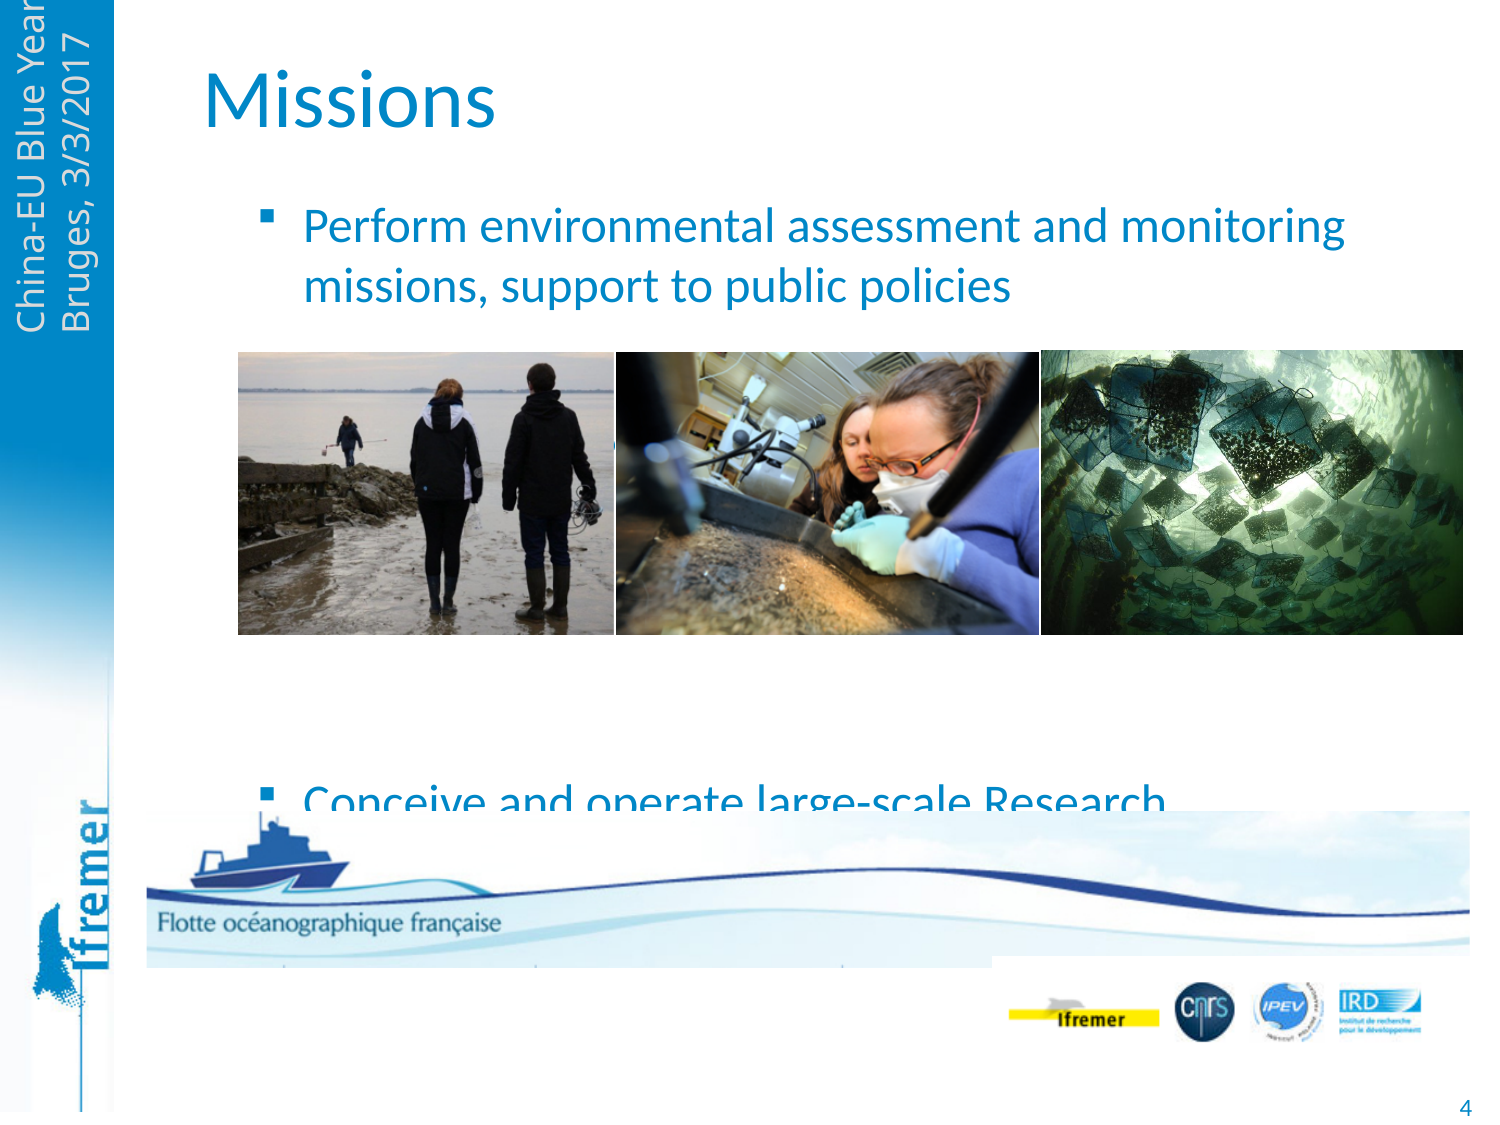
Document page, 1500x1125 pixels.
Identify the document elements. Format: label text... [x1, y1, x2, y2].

picture [146, 811, 1476, 1076]
slide_number 4 [1175, 1087, 1488, 1125]
picture [238, 352, 615, 635]
title Missions [187, 24, 1454, 163]
picture [616, 352, 1039, 635]
picture [1041, 350, 1463, 635]
picture [0, 466, 114, 1112]
list Perform environmental assessment and monitoring missions, support to public policies Conceive and operate large-scale Research Infrastructures (French oceanographic fleet) [163, 184, 1451, 811]
